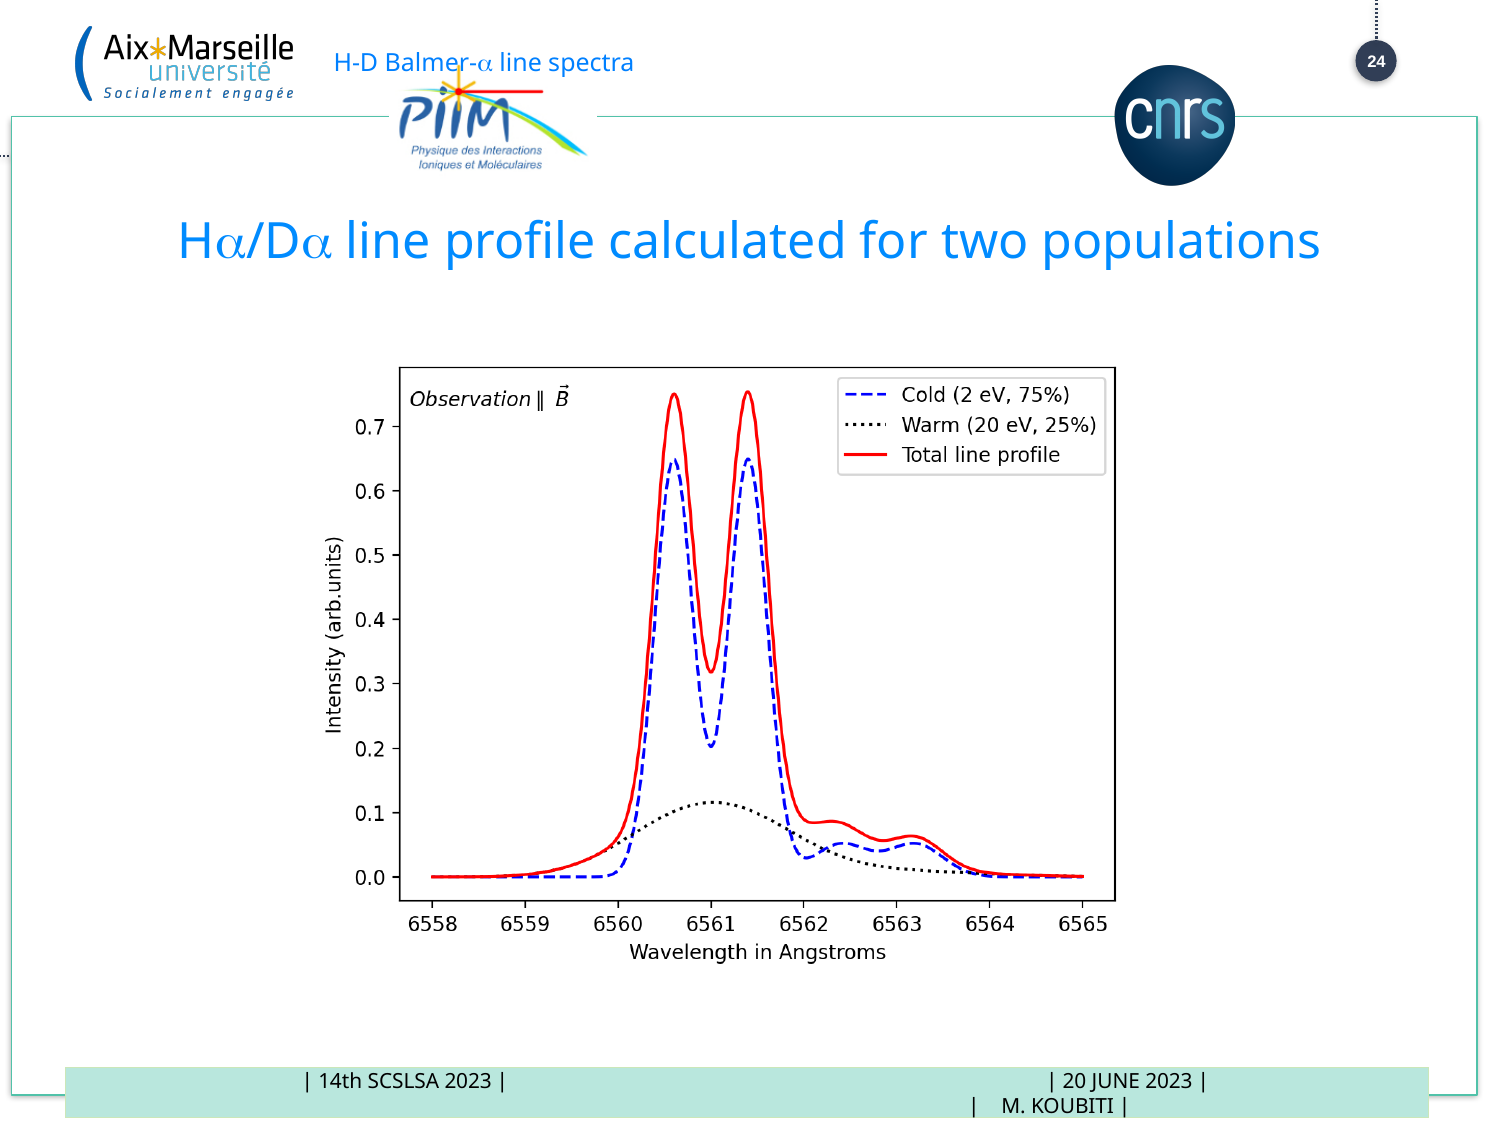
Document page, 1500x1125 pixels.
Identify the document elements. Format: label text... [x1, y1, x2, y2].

picture [284, 283, 1208, 977]
text_box [11, 116, 1478, 1096]
picture [389, 45, 598, 190]
picture [1112, 64, 1235, 186]
picture [75, 26, 293, 101]
text_box ∣ 14th SCSLSA 2023 ∣ ∣ 20 JUNE 2023 ∣ ∣ M. KOUBITI ∣ [65, 1067, 1429, 1118]
footer H-D Balmer-a line spectra [318, 28, 1312, 94]
title Ha/Da line profile calculated for two populations [38, 208, 1462, 315]
slide_number 24 [1339, 49, 1414, 73]
